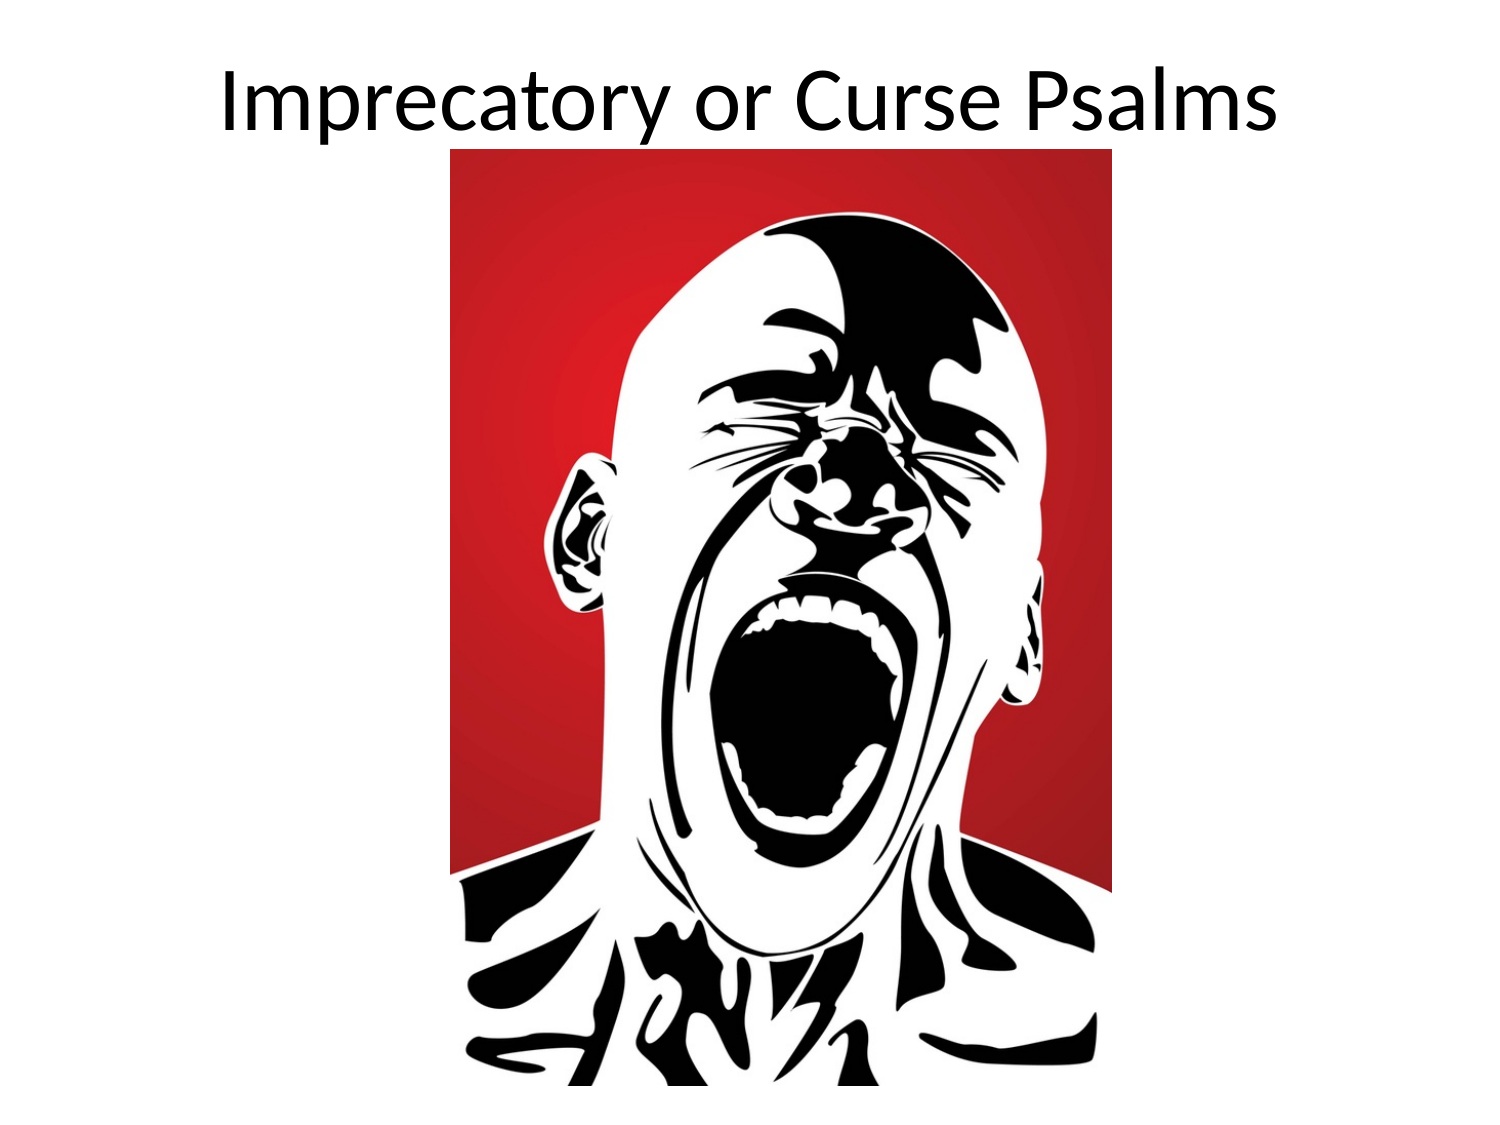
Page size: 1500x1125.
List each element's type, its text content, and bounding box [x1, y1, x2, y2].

picture [449, 149, 1113, 1086]
title Imprecatory or Curse Psalms [75, 0, 1425, 188]
